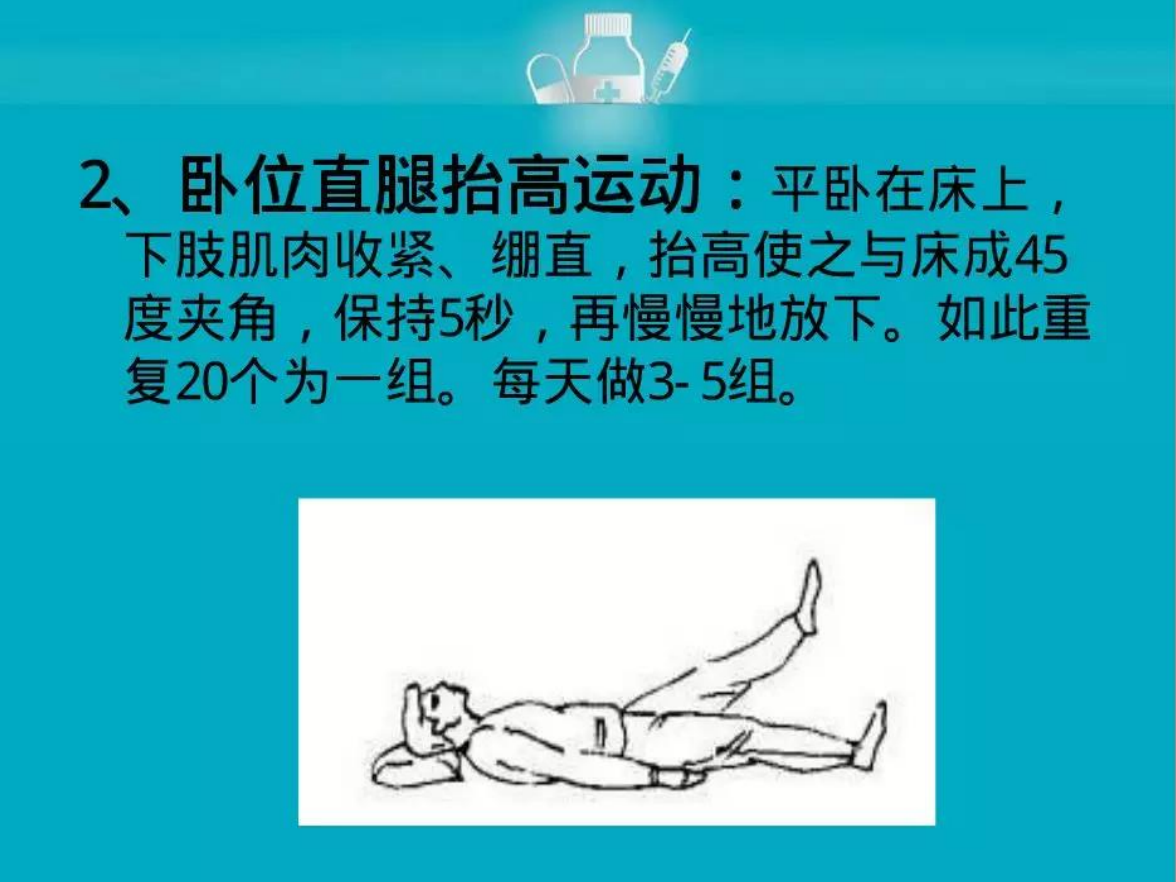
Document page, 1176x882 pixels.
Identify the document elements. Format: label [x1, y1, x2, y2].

list [0, 0, 1176, 882]
